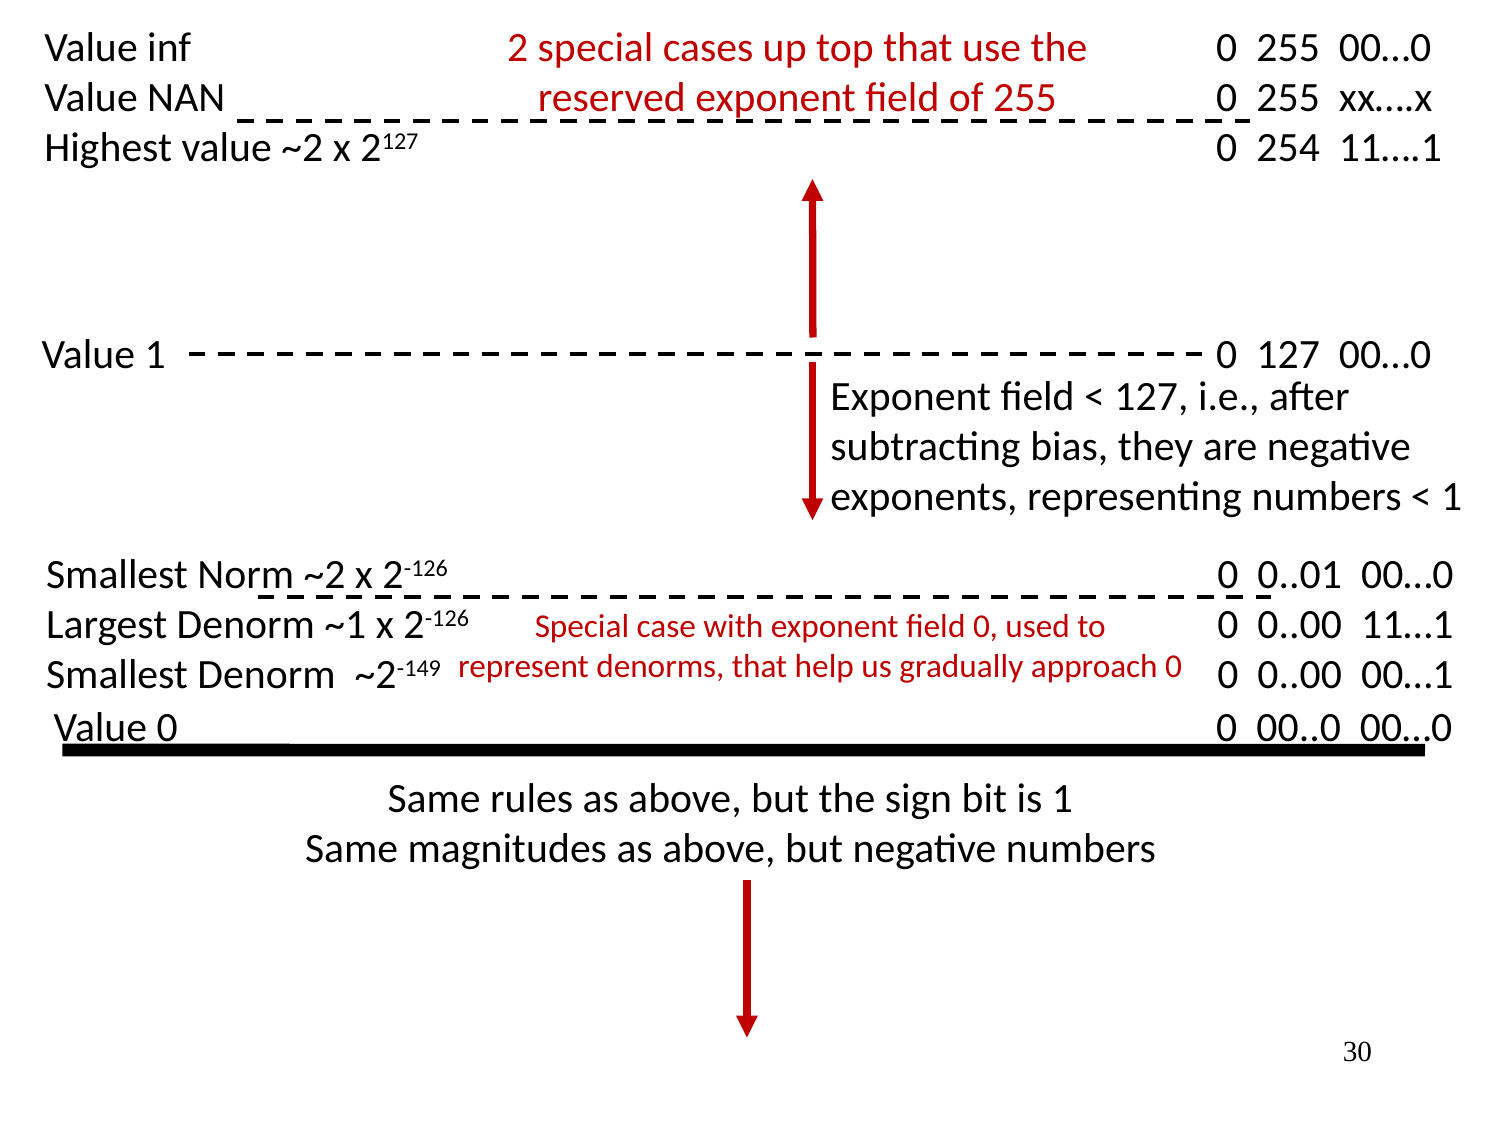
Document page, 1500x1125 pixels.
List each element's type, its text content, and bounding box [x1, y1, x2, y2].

text_box Value 0 [38, 705, 193, 758]
text_box Exponent field < 127, i.e., after subtracting bias, they are negative exponents, representing numbers < 1 [815, 361, 1478, 527]
text_box 0 255 00…0 0 255 xx….x 0 254 11….1 [1201, 12, 1458, 178]
text_box 0 00..0 00…0 [1201, 692, 1468, 758]
text_box 0 127 00…0 [1201, 319, 1447, 361]
text_box Special case with exponent field 0, used to represent denorms, that help us gradually approach 0 [443, 596, 1198, 692]
slide_number 30 [1074, 1025, 1388, 1100]
text_box 2 special cases up top that use the reserved exponent field of 255 [492, 12, 1103, 128]
text_box Smallest Norm ~2 x 2-126 Largest Denorm ~1 x 2-126 Smallest Denorm ~2-149 [31, 539, 485, 705]
text_box Value 1 [26, 319, 181, 384]
text_box Same rules as above, but the sign bit is 1 Same magnitudes as above, but negative numbers [290, 763, 1172, 879]
text_box Value inf Value NAN Highest value ~2 x 2127 [29, 12, 434, 178]
text_box 0 0..01 00…0 0 0..00 11…1 0 0..00 00…1 [1202, 539, 1469, 705]
